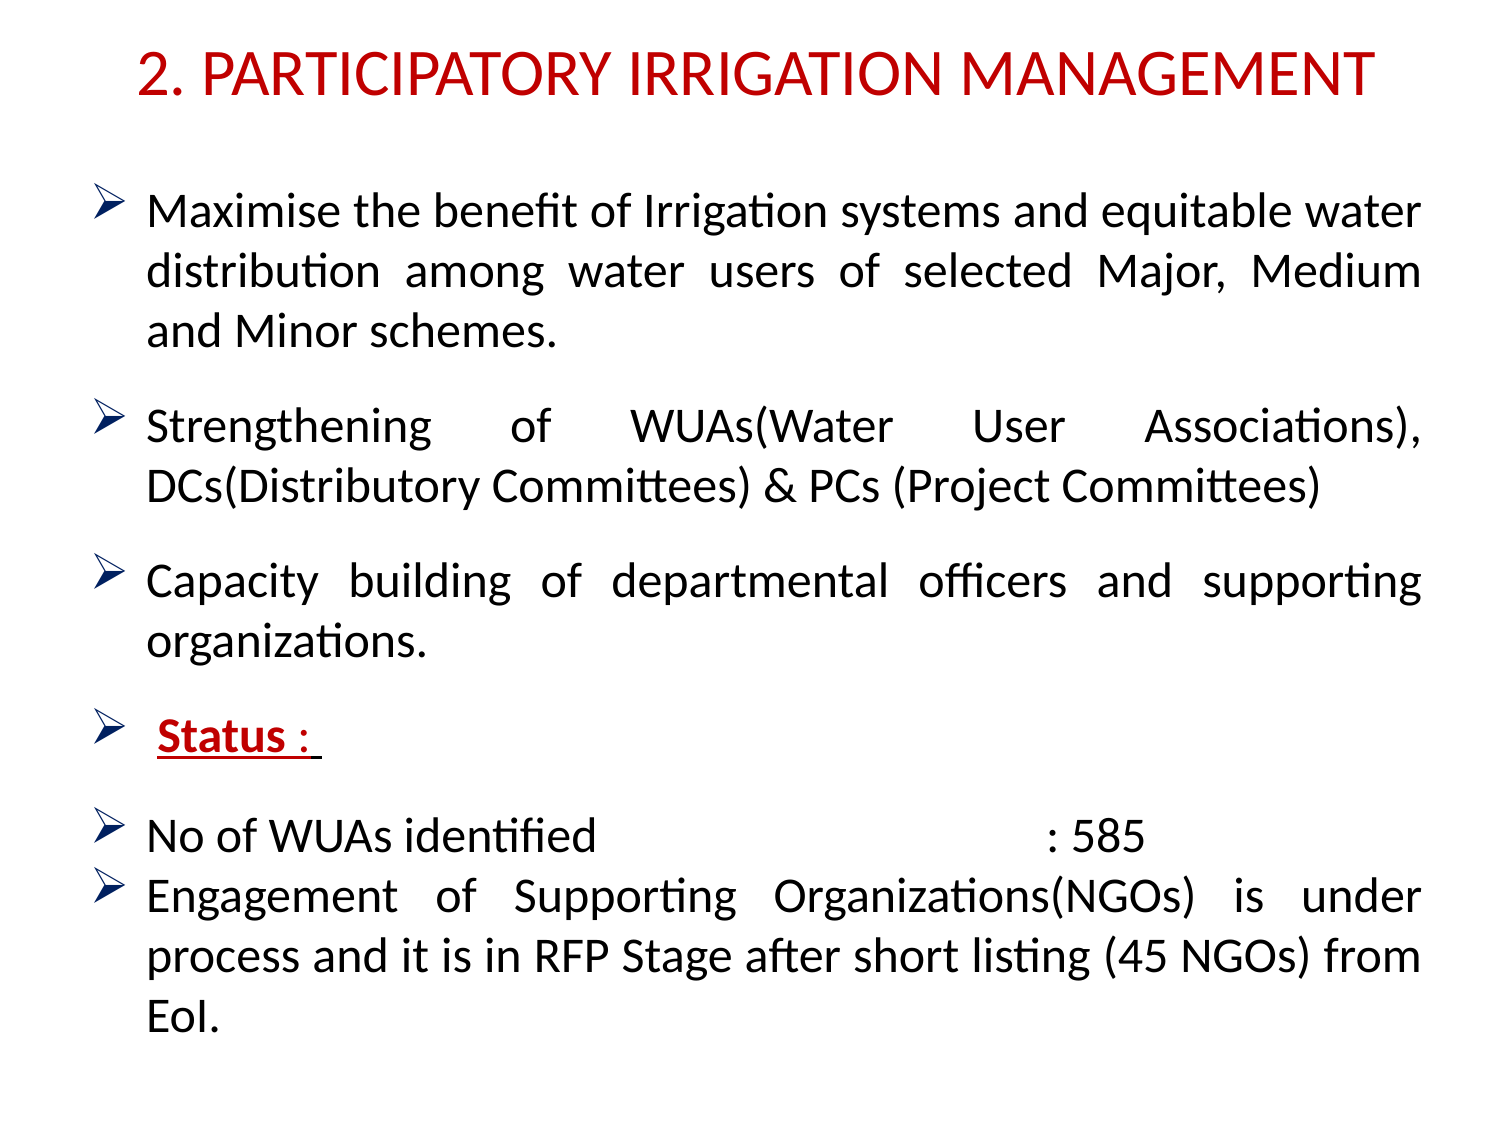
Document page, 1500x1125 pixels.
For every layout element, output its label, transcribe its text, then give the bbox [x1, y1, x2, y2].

title 2. PARTICIPATORY IRRIGATION MANAGEMENT [49, 0, 1463, 138]
text_box Maximise the benefit of Irrigation systems and equitable water distribution among water users of selected Major, Medium and Minor schemes. Strengthening of WUAs(Water User Associations), DCs(Distributory Committees) & PCs (Project Committees) Capacity building of departmental officers and supporting organizations. Status : No of WUAs identified : 585 Engagement of Supporting Organizations(NGOs) is under process and it is in RFP Stage after short listing (45 NGOs) from EoI. [74, 124, 1438, 1050]
